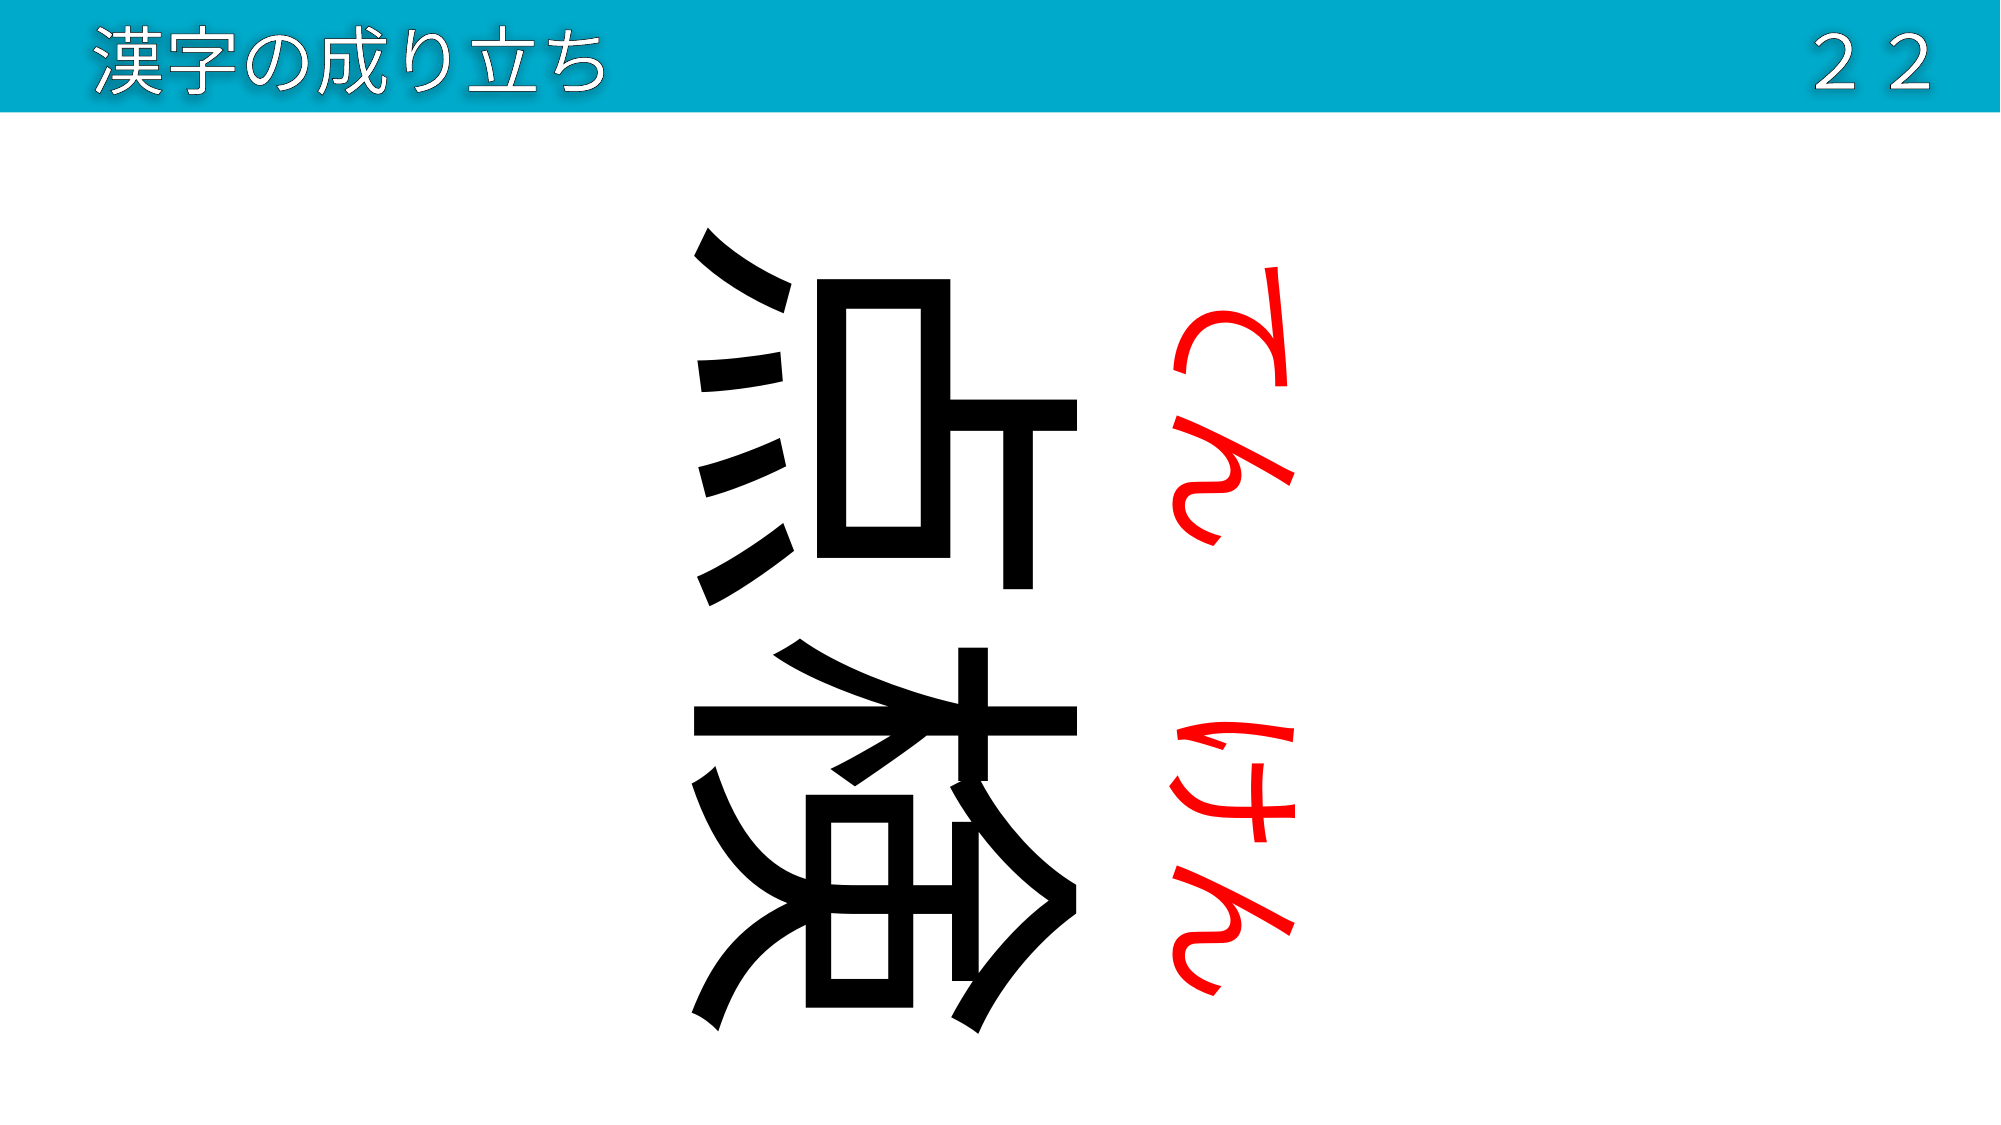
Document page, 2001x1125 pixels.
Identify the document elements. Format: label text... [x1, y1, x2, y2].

text_box 点検 [616, 195, 1152, 1125]
text_box てん けん [1124, 239, 1337, 1012]
text_box ２２ [1782, 6, 1963, 112]
text_box 漢字の成り立ち [75, 6, 1225, 112]
text_box [0, 0, 2000, 113]
